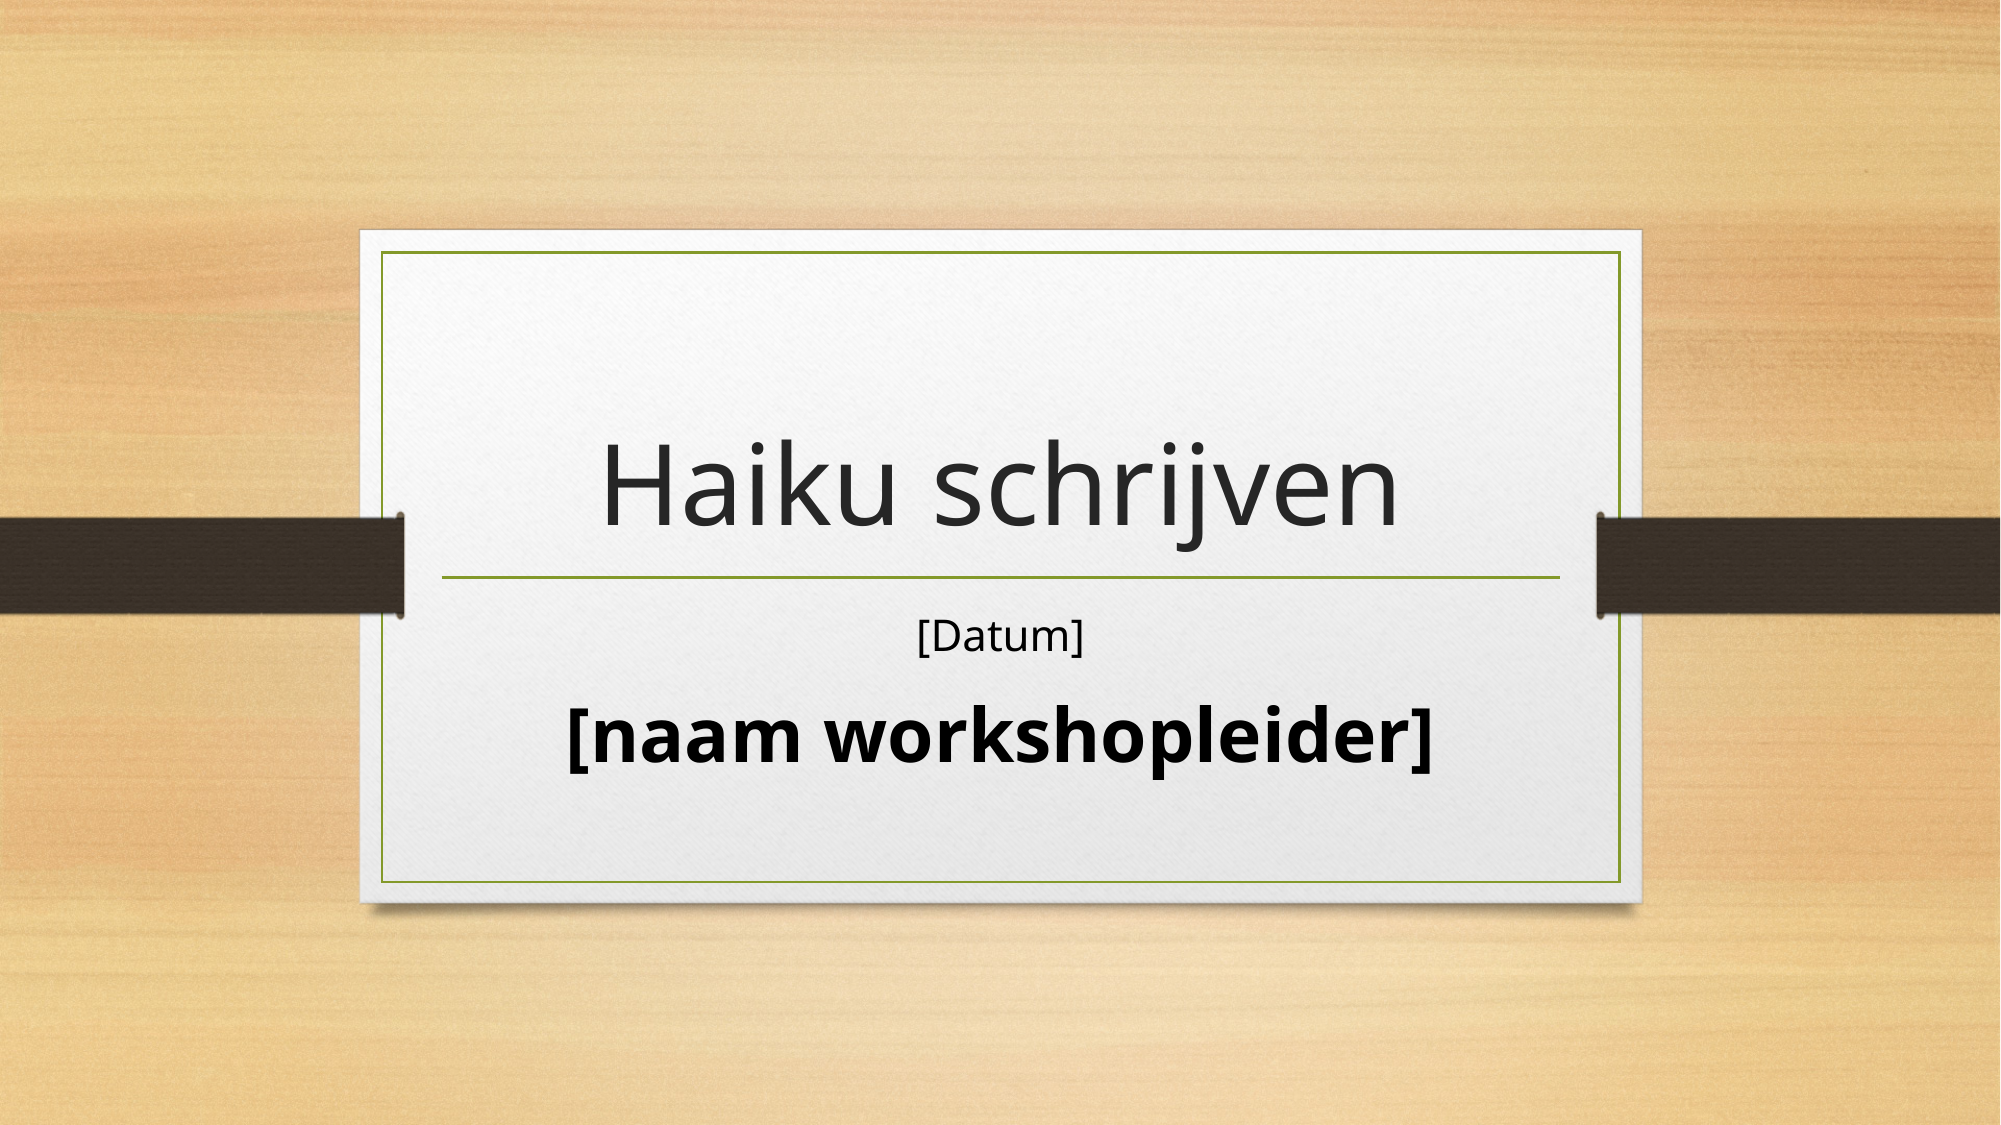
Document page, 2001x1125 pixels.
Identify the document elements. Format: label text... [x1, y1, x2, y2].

picture [0, 0, 2001, 1125]
subtitle [Datum] [naam workshopleider] [441, 600, 1560, 817]
title Haiku schrijven [441, 306, 1560, 556]
